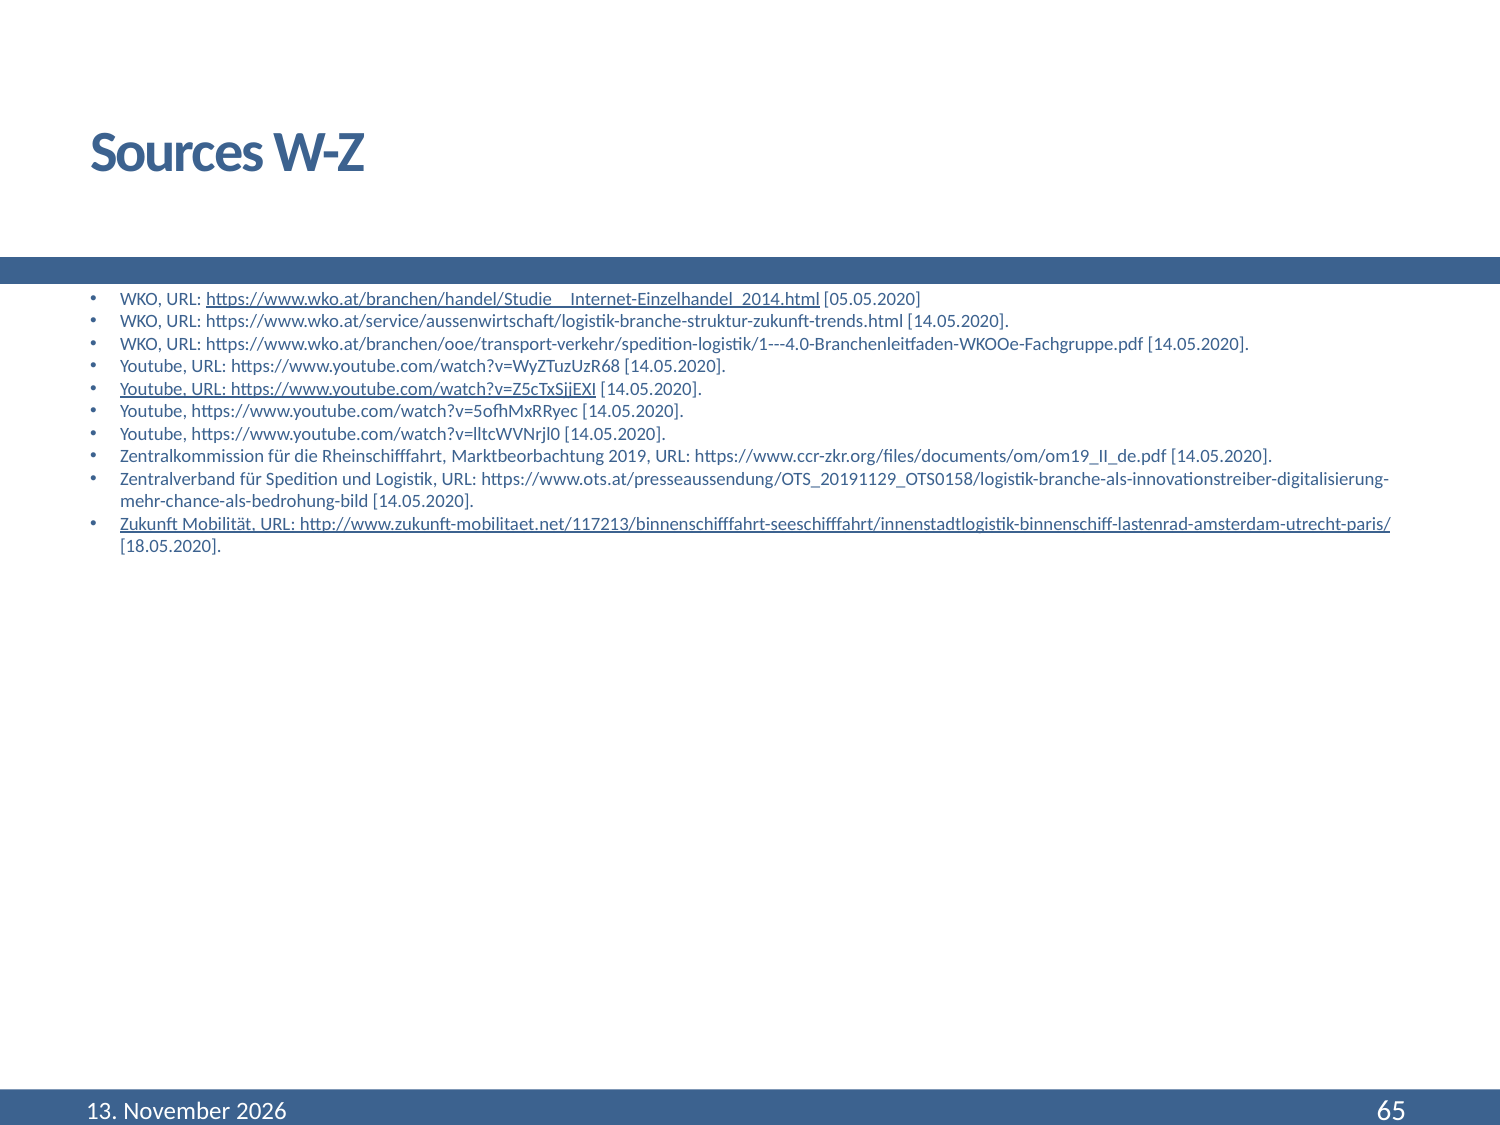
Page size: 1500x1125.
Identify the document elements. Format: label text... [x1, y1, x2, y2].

list WKO, URL: https://www.wko.at/branchen/handel/Studie__Internet-Einzelhandel_2014.html [05.05.2020] WKO, URL: https://www.wko.at/service/aussenwirtschaft/logistik-branche-struktur-zukunft-trends.html [14.05.2020]. WKO, URL: https://www.wko.at/branchen/ooe/transport-verkehr/spedition-logistik/1---4.0-Branchenleitfaden-WKOOe-Fachgruppe.pdf [14.05.2020]. Youtube, URL: https://www.youtube.com/watch?v=WyZTuzUzR68 [14.05.2020]. Youtube, URL: https://www.youtube.com/watch?v=Z5cTxSjjEXI [14.05.2020]. Youtube, https://www.youtube.com/watch?v=5ofhMxRRyec [14.05.2020]. Youtube, https://www.youtube.com/watch?v=lltcWVNrjl0 [14.05.2020]. Zentralkommission für die Rheinschifffahrt, Marktbeorbachtung 2019, URL: https://www.ccr-zkr.org/files/documents/om/om19_II_de.pdf [14.05.2020]. Zentralverband für Spedition und Logistik, URL: https://www.ots.at/presseaussendung/OTS_20191129_OTS0158/logistik-branche-als-innovationstreiber-digitalisierung-mehr-chance-als-bedrohung-bild [14.05.2020]. Zukunft Mobilität, URL: http://www.zukunft-mobilitaet.net/117213/binnenschifffahrt-seeschifffahrt/innenstadtlogistik-binnenschiff-lastenrad-amsterdam-utrecht-paris/ [18.05.2020]. [75, 278, 1425, 1063]
slide_number 65 [1246, 1082, 1422, 1125]
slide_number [71, 1082, 547, 1125]
title Sources W-Z [75, 66, 857, 229]
